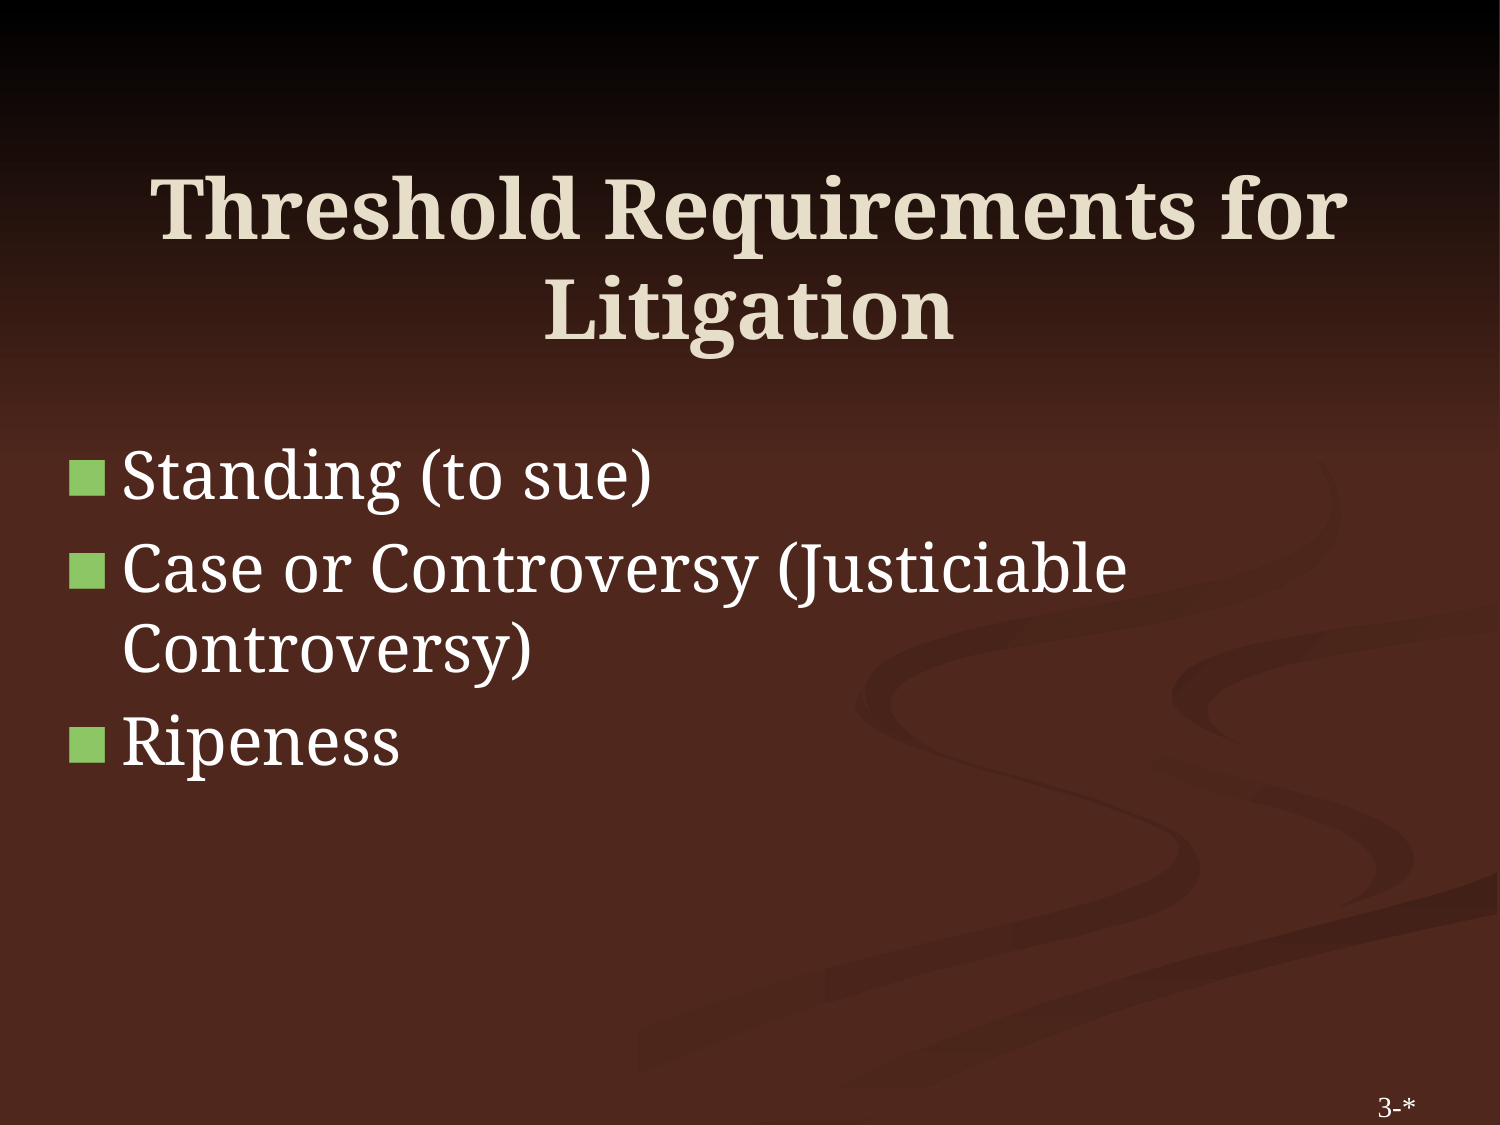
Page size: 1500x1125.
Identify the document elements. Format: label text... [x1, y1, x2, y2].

text_box 3-* [1362, 1081, 1500, 1125]
title Threshold Requirements for Litigation [75, 162, 1425, 350]
list Standing (to sue) Case or Controversy (Justiciable Controversy) Ripeness [50, 425, 1400, 1125]
